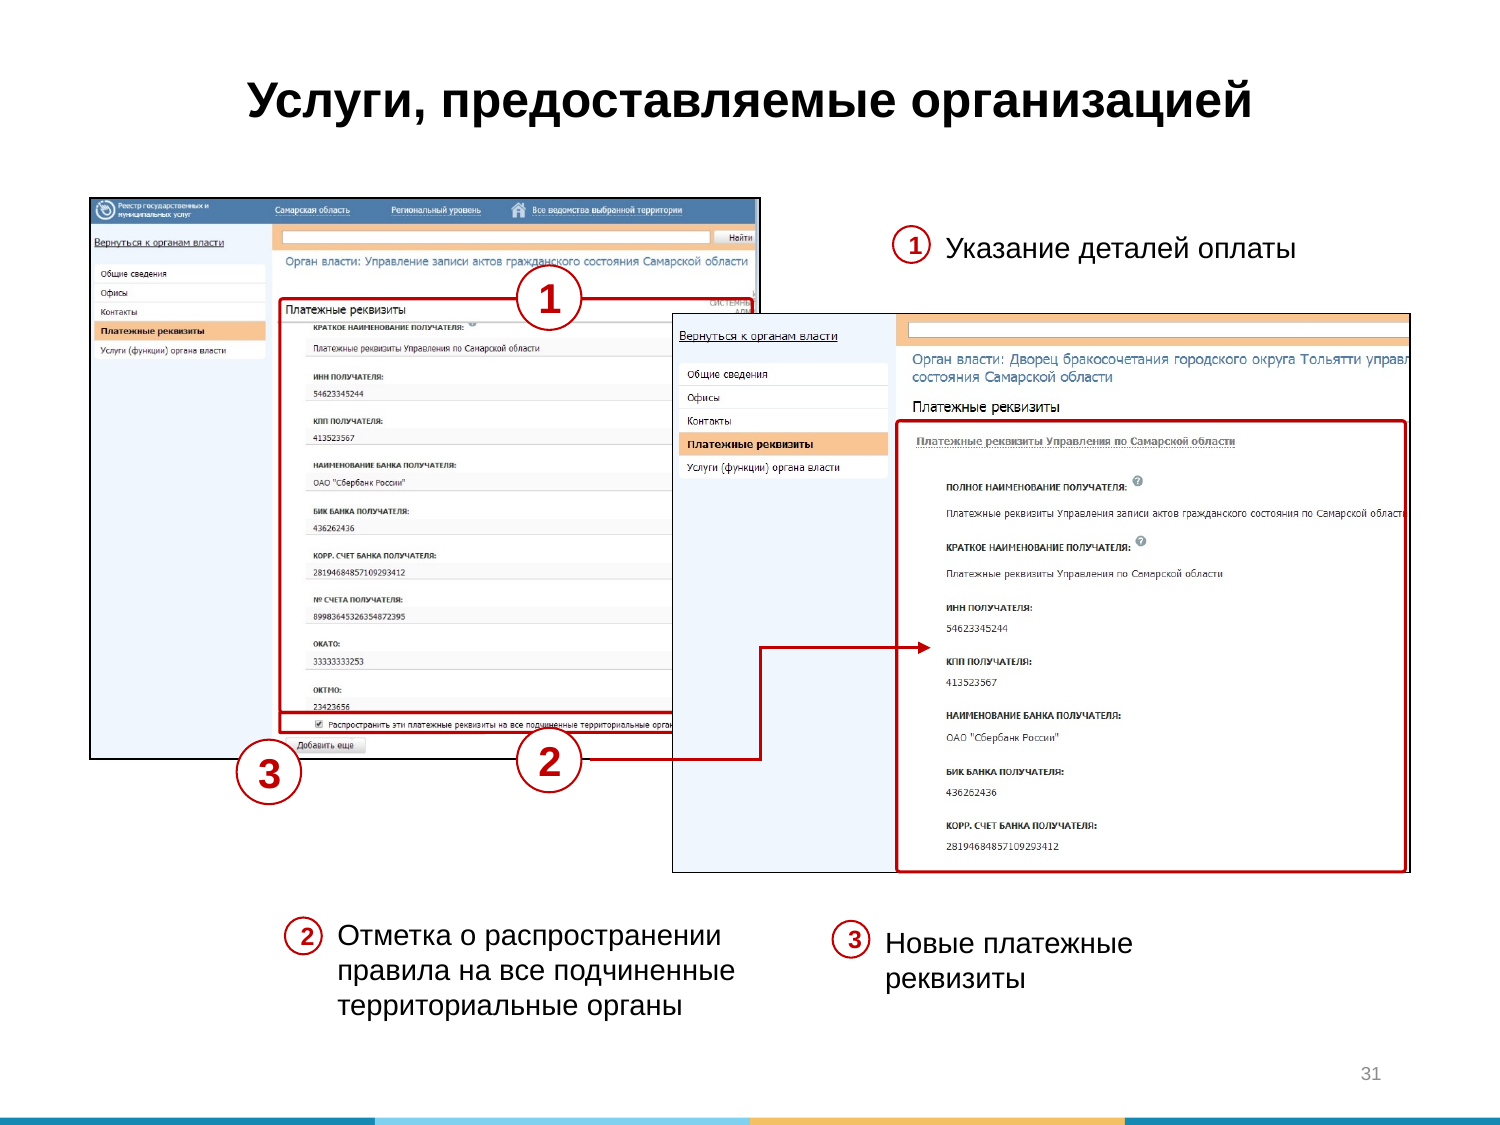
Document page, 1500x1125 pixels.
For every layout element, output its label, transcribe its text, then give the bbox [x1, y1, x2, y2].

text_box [90, 198, 1410, 1030]
text_box Услуги, предоставляемые организацией [97, 68, 1403, 139]
slide_number 31 [1059, 1042, 1397, 1103]
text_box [0, 1117, 1500, 1125]
